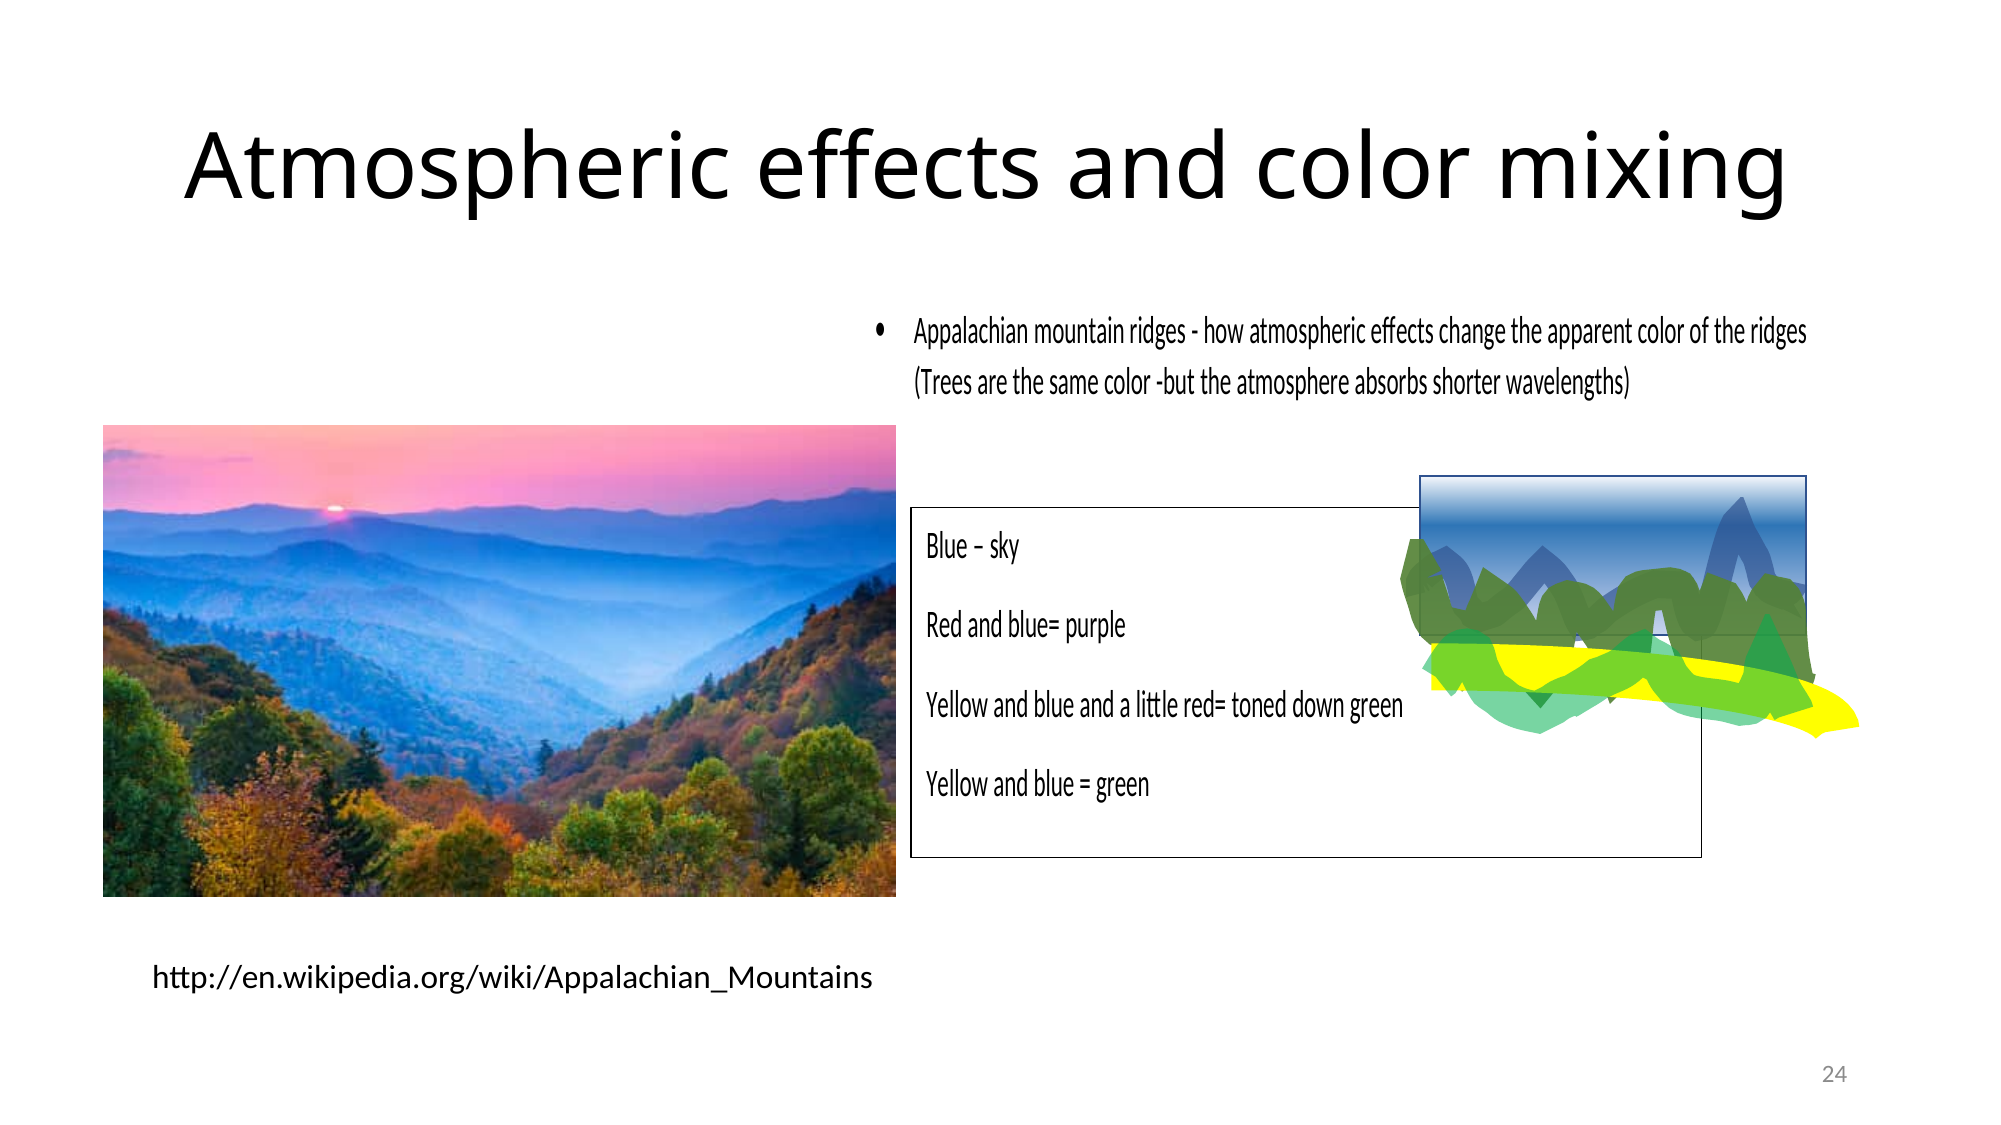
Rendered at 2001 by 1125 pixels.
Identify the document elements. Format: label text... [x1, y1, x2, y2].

text_box http://en.wikipedia.org/wiki/Appalachian_Mountains [137, 948, 896, 1003]
title Atmospheric effects and color mixing [137, 59, 1863, 278]
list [103, 425, 896, 897]
picture [838, 304, 1863, 870]
slide_number 24 [1412, 1042, 1863, 1103]
